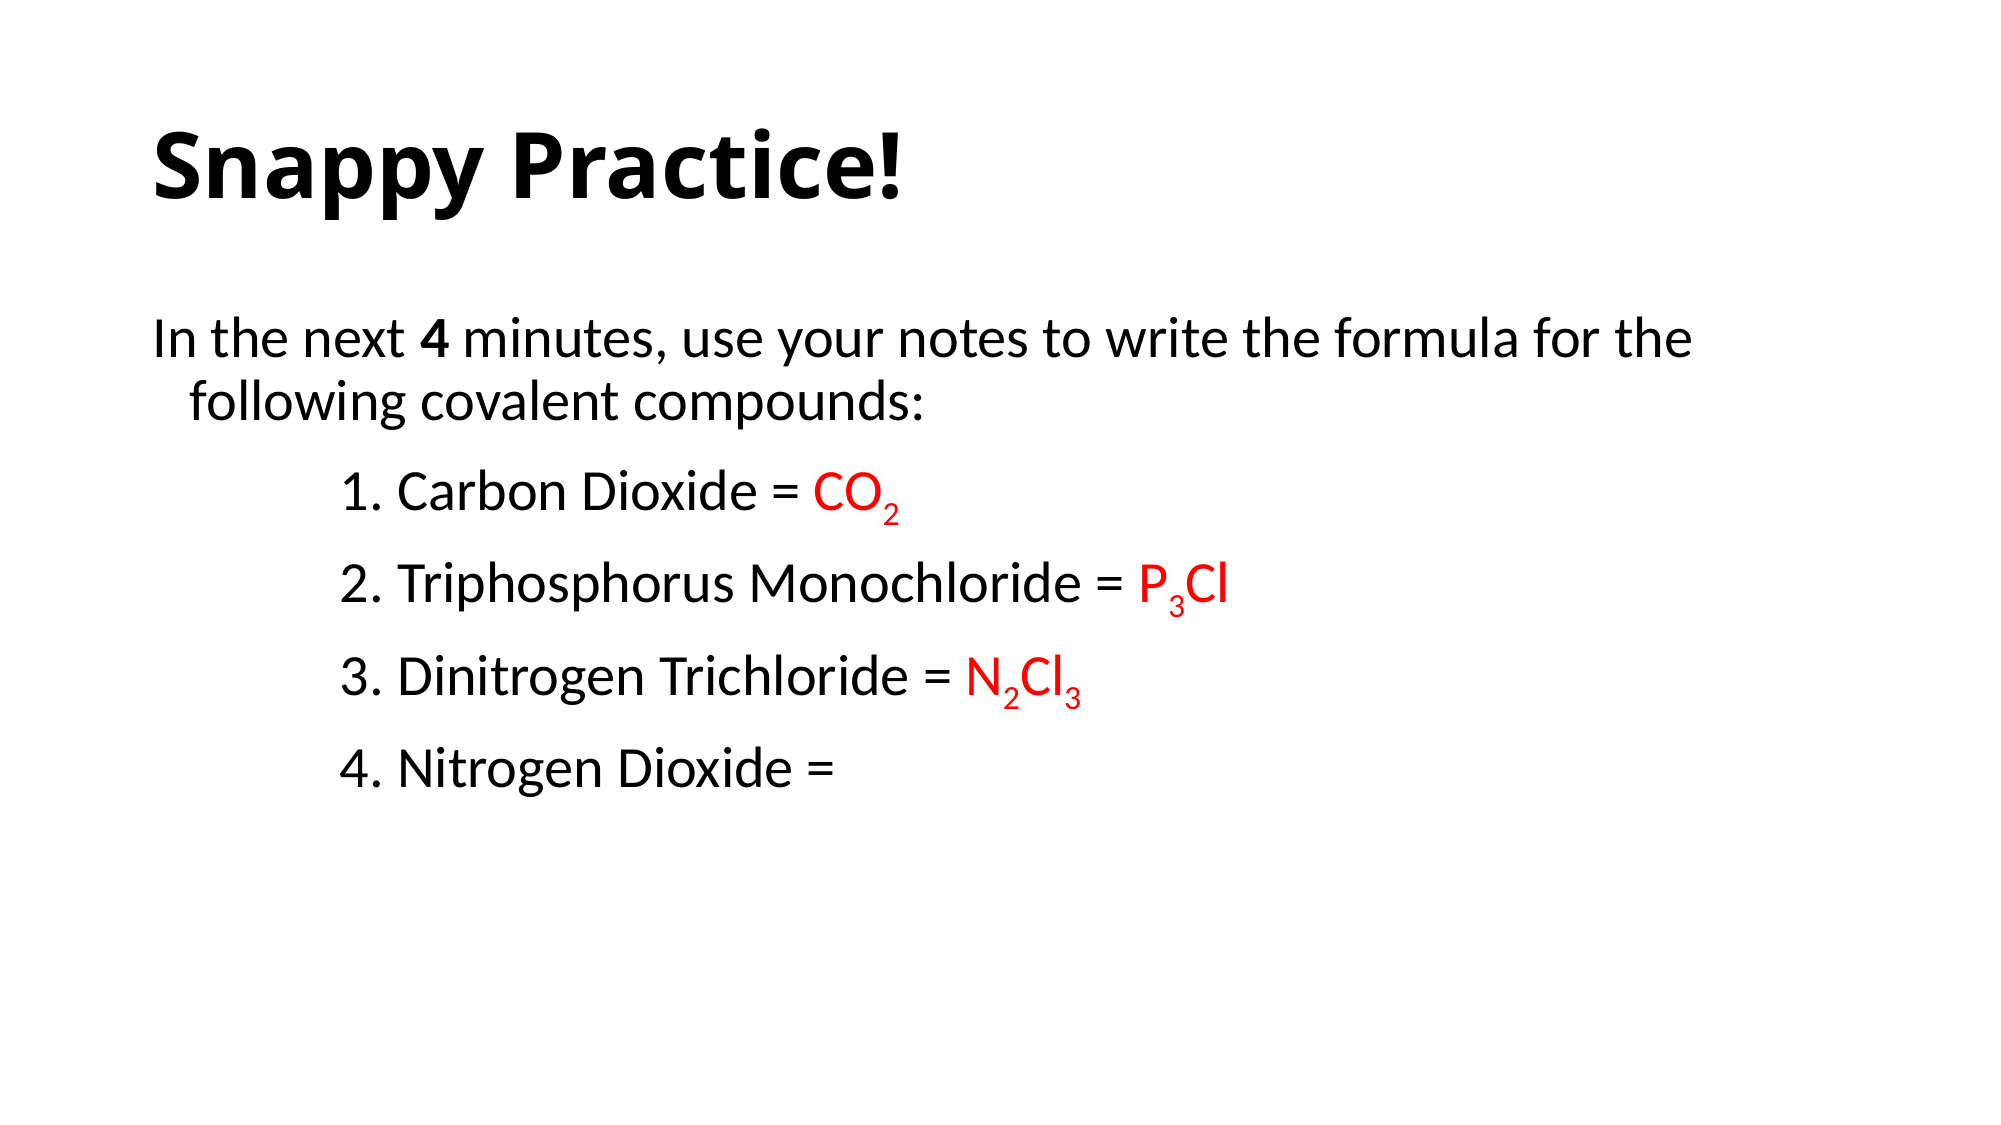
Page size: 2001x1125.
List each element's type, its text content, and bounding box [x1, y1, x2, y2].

list In the next 4 minutes, use your notes to write the formula for the following covalent compounds: 1. Carbon Dioxide = CO2 2. Triphosphorus Monochloride = P3Cl 3. Dinitrogen Trichloride = N2Cl3 4. Nitrogen Dioxide = [137, 299, 1863, 1014]
title Snappy Practice! [137, 59, 1863, 278]
